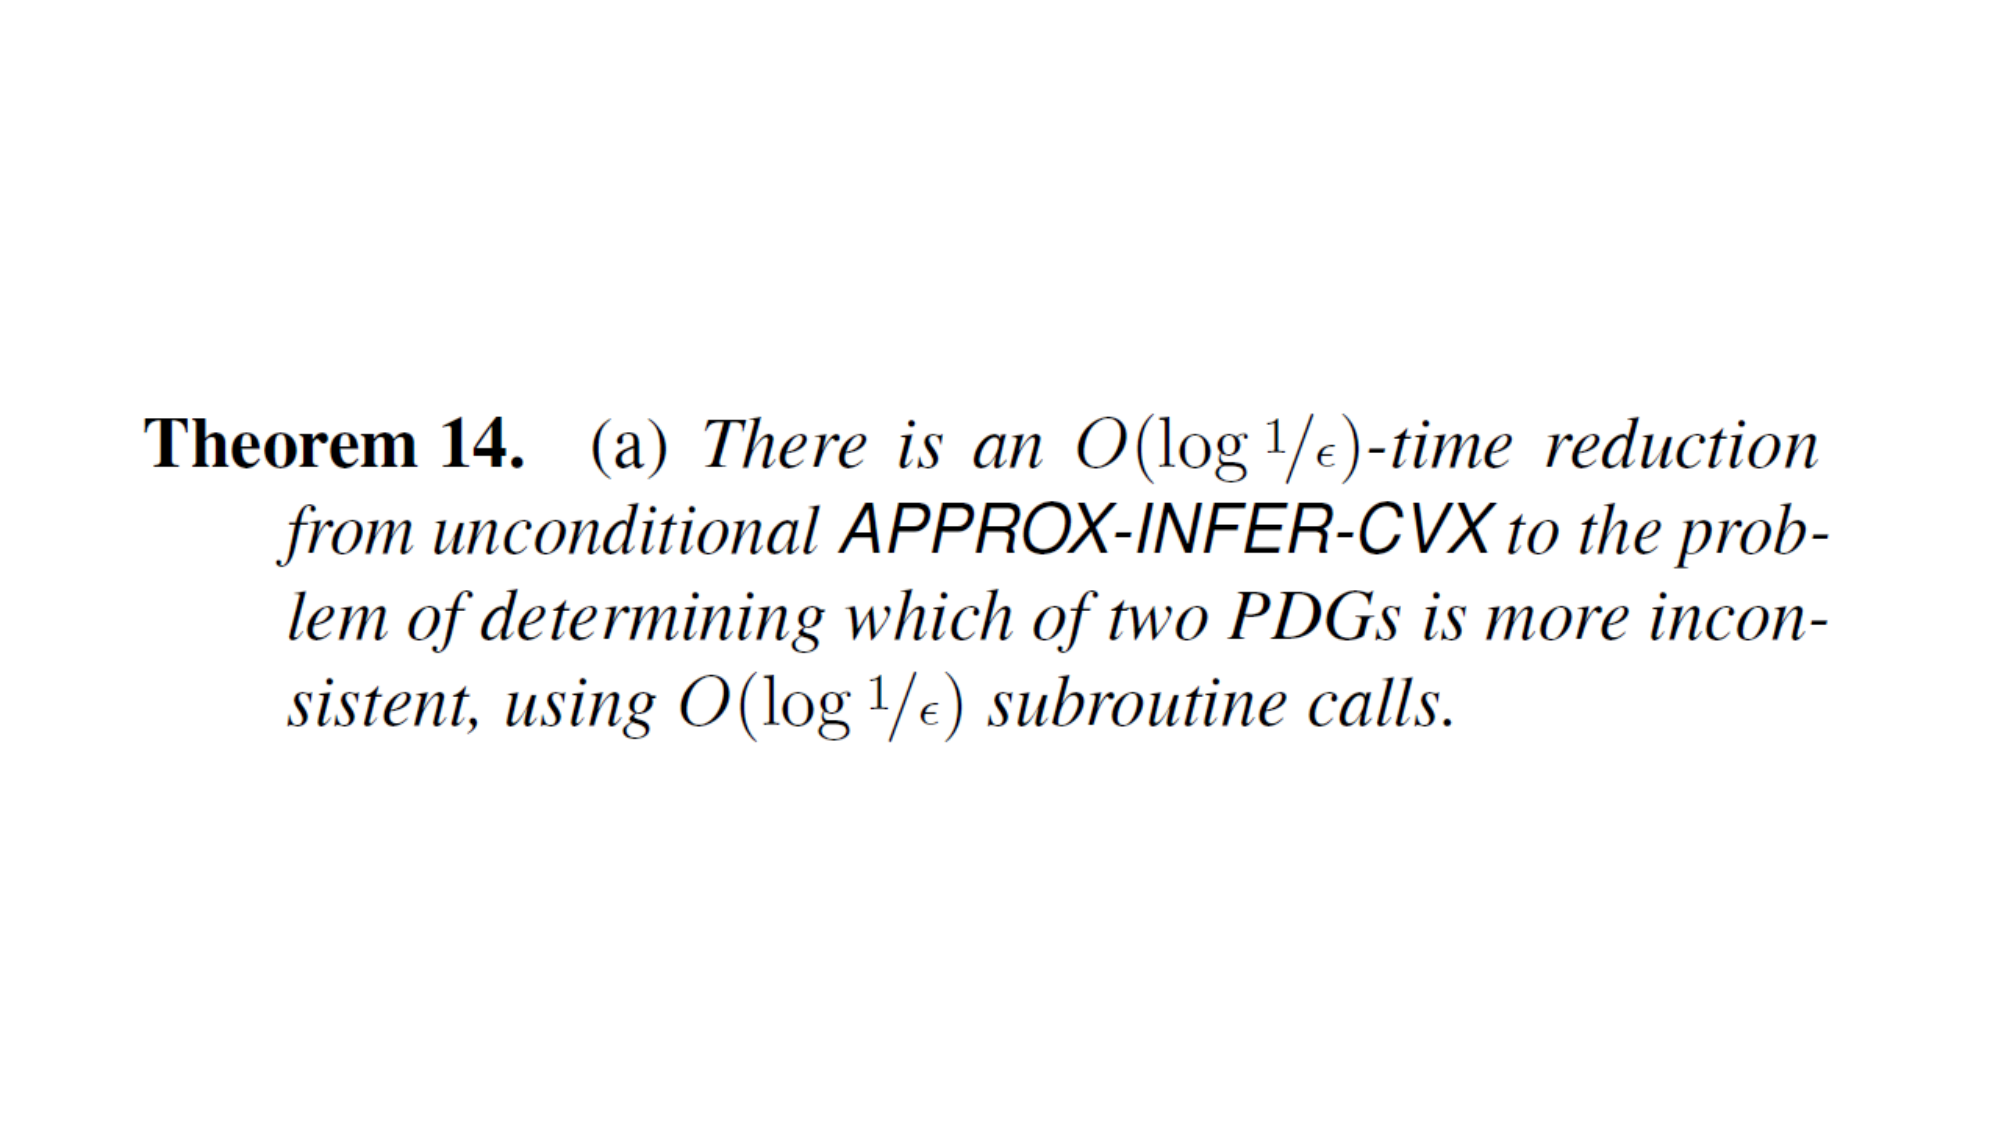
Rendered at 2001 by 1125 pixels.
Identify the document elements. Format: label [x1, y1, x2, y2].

picture [116, 367, 1884, 758]
